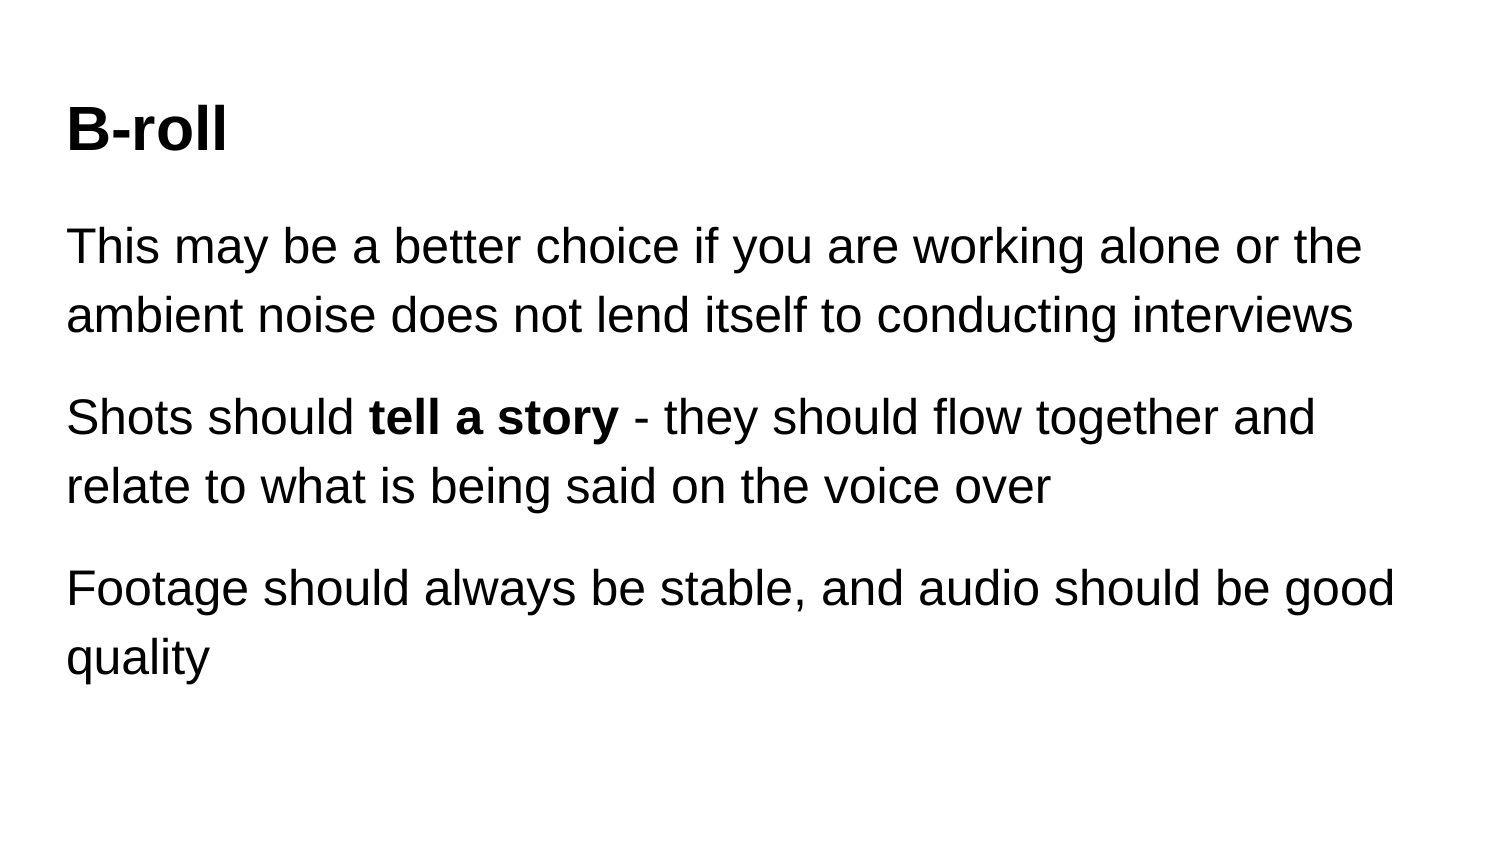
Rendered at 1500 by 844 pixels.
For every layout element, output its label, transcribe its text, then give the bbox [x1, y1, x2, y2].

title B-roll [51, 72, 1449, 167]
list This may be a better choice if you are working alone or the ambient noise does not lend itself to conducting interviews Shots should tell a story - they should flow together and relate to what is being said on the voice over Footage should always be stable, and audio should be good quality [51, 189, 1449, 789]
